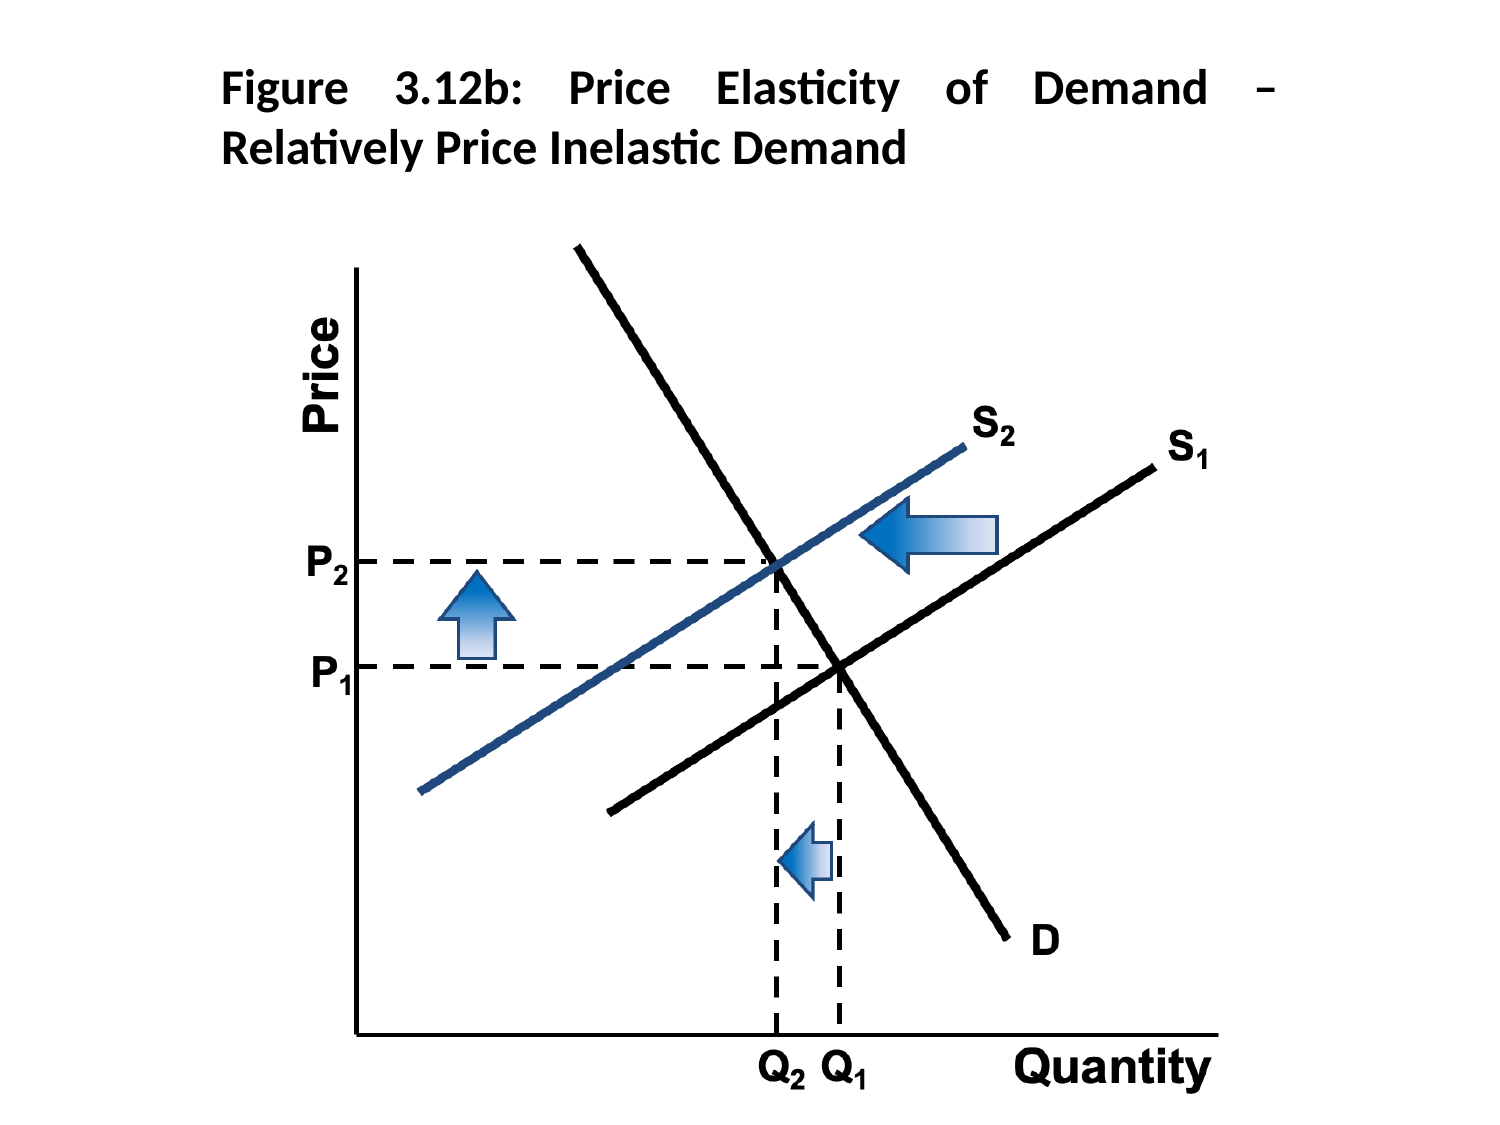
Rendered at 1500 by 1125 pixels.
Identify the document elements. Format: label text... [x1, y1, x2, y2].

picture [274, 242, 1263, 1125]
text_box Figure 3.12b: Price Elasticity of Demand – Relatively Price Inelastic Demand [206, 46, 1294, 182]
